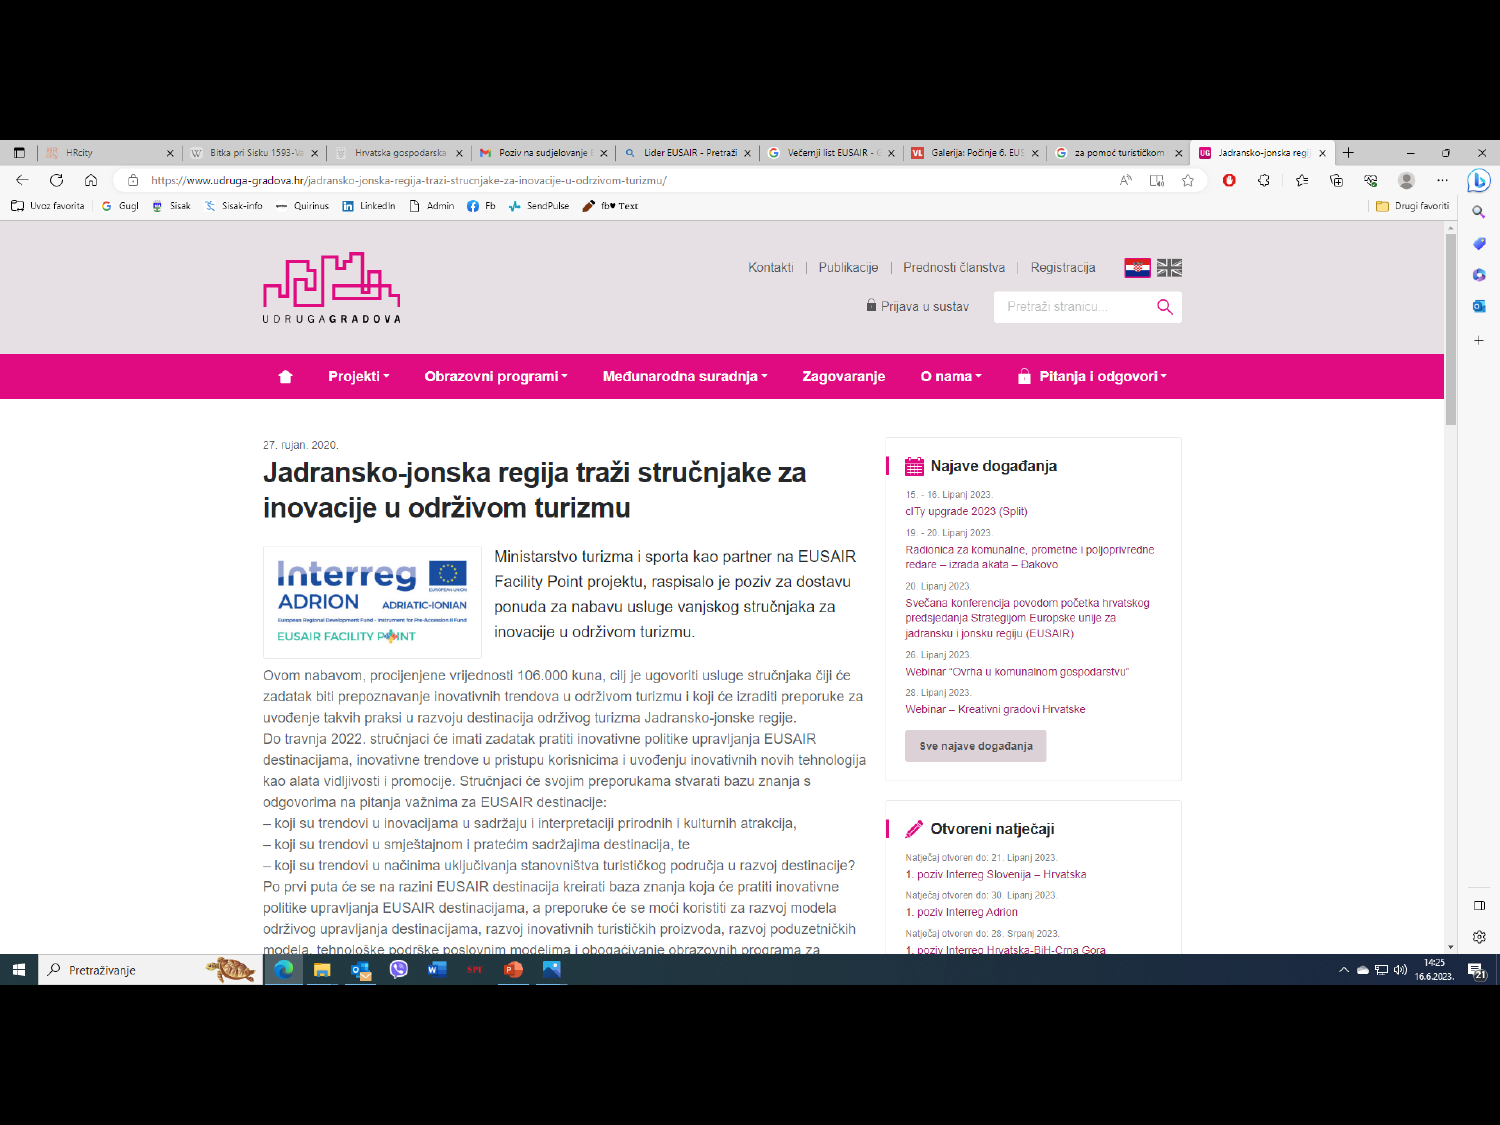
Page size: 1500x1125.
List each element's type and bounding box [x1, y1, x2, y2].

picture [0, 140, 1500, 985]
